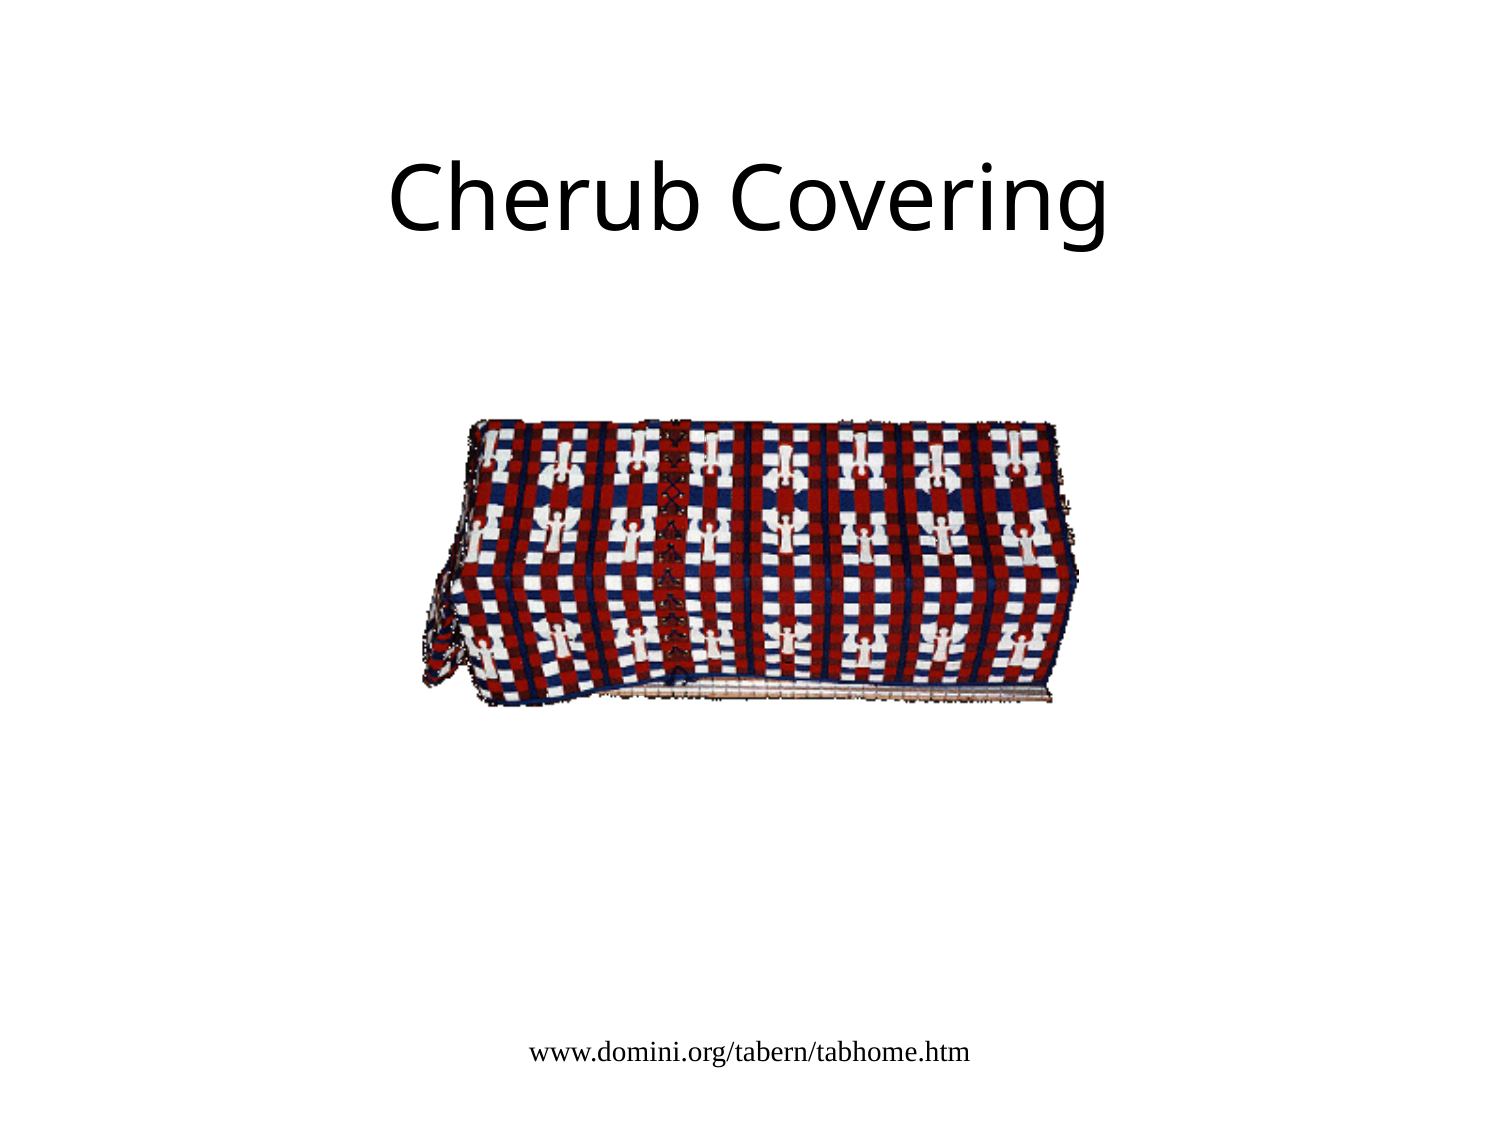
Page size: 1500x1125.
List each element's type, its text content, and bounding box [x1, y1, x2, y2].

title Cherub Covering [112, 99, 1388, 288]
footer www.domini.org/tabern/tabhome.htm [512, 1025, 988, 1100]
picture [421, 415, 1079, 709]
